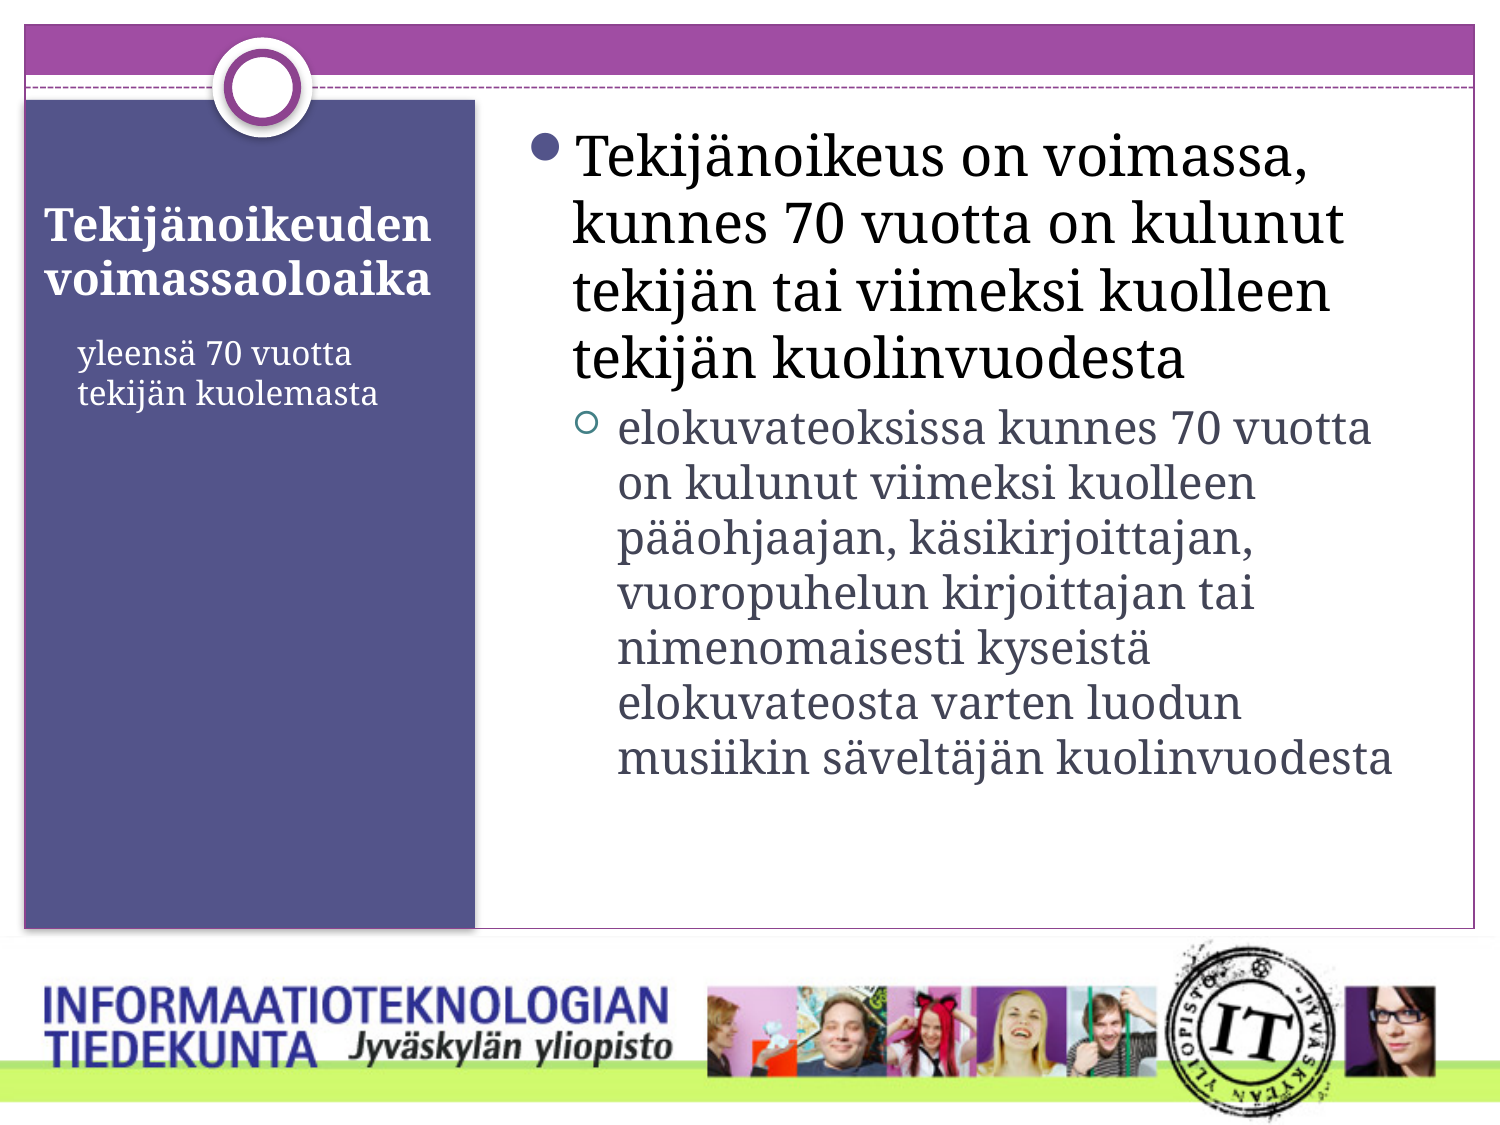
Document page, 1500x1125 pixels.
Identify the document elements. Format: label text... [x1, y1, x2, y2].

picture [0, 936, 1500, 1125]
title Tekijänoikeuden voimassaoloaika [29, 149, 467, 313]
list yleensä 70 vuotta tekijän kuolemasta [62, 324, 450, 905]
list Tekijänoikeus on voimassa, kunnes 70 vuotta on kulunut tekijän tai viimeksi kuolleen tekijän kuolinvuodesta elokuvateoksissa kunnes 70 vuotta on kulunut viimeksi kuolleen pääohjaajan, käsikirjoittajan, vuoropuhelun kirjoittajan tai nimenomaisesti kyseistä elokuvateosta varten luodun musiikin säveltäjän kuolinvuodesta [512, 112, 1438, 917]
